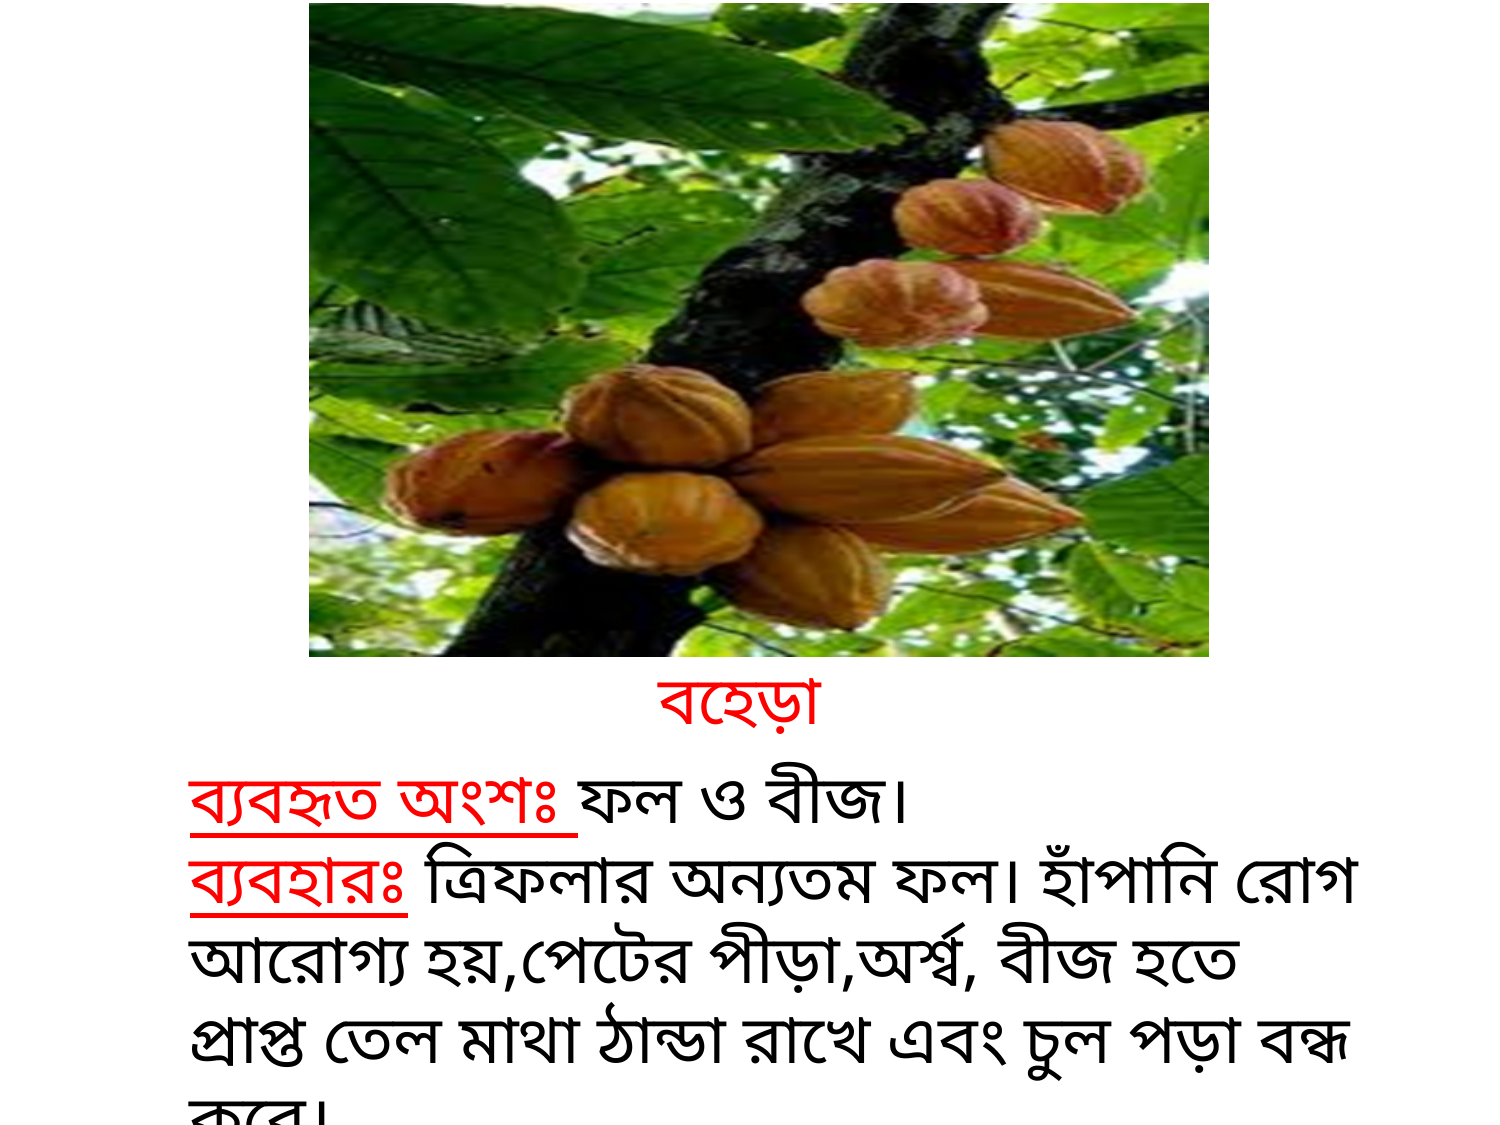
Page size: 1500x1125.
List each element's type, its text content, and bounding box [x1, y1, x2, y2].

text_box বহেড়া [626, 665, 837, 746]
picture [308, 3, 1210, 657]
text_box ব্যবহৃত অংশঃ ফল ও বীজ। ব্যবহারঃ ত্রিফলার অন্যতম ফল। হাঁপানি রোগ আরোগ্য হয়,পেটের পীড়া,অর্শ্ব, বীজ হতে প্রাপ্ত তেল মাথা ঠান্ডা রাখে এবং চুল পড়া বন্ধ করে। [174, 749, 1375, 1125]
